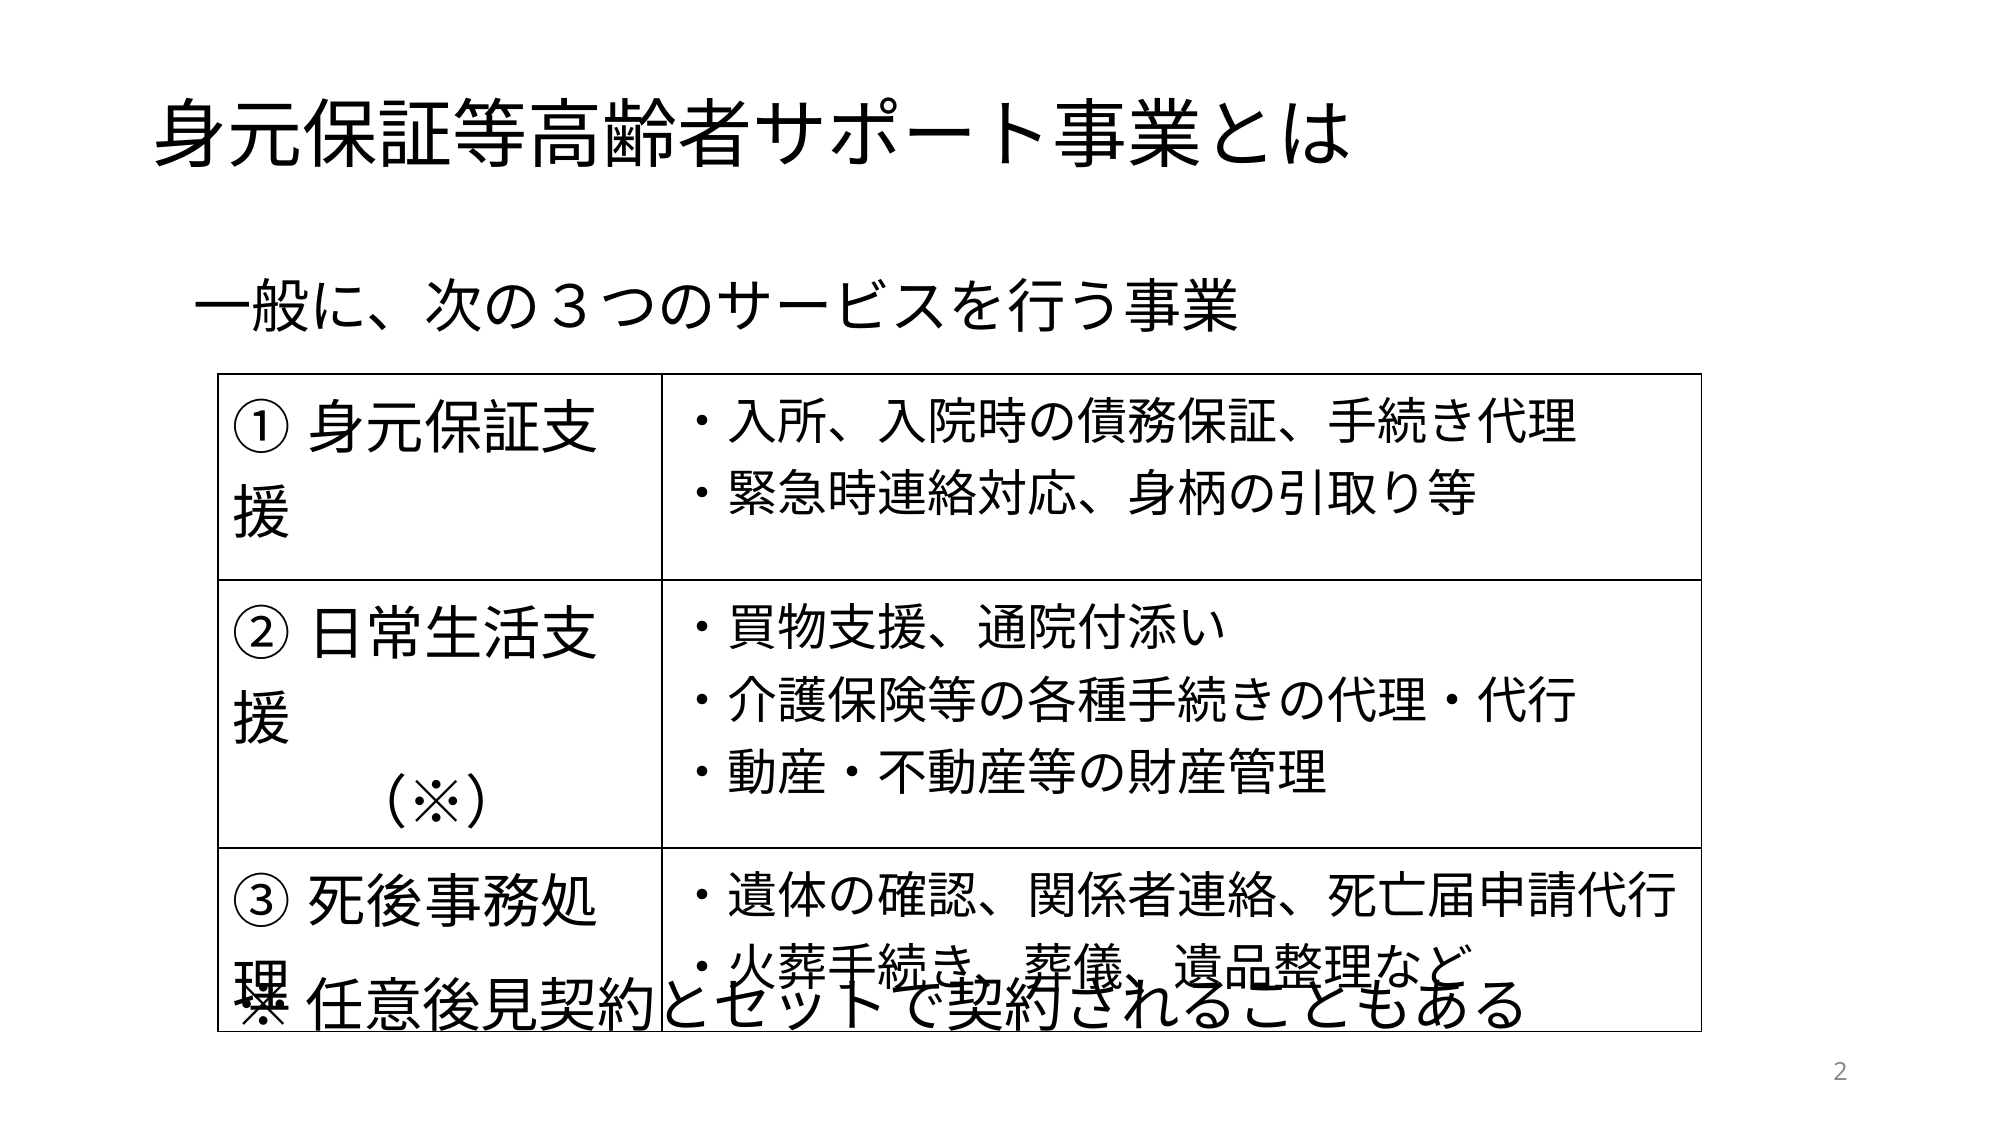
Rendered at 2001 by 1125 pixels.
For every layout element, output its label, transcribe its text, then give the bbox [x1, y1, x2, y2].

table_cell ・遺体の確認、関係者連絡、死亡届申請代行 ・火葬手続き、葬儀、遺品整理など [663, 849, 1701, 1031]
title 身元保証等高齢者サポート事業とは [137, 59, 1863, 214]
table_header ・入所、入院時の債務保証、手続き代理 ・緊急時連絡対応、身柄の引取り等 [663, 375, 1701, 579]
table_cell ②日常生活支援 （※） [219, 581, 661, 847]
table_cell ・買物支援、通院付添い ・介護保険等の各種手続きの代理・代行 ・動産・不動産等の財産管理 [663, 581, 1701, 847]
table_cell ③死後事務処理 [219, 849, 661, 1031]
slide_number 2 [1412, 1042, 1863, 1103]
table_header ①身元保証支援 [219, 375, 661, 579]
list 一般に、次の３つのサービスを行う事業 ※ 任意後見契約とセットで契約されることもある [103, 214, 1863, 1066]
